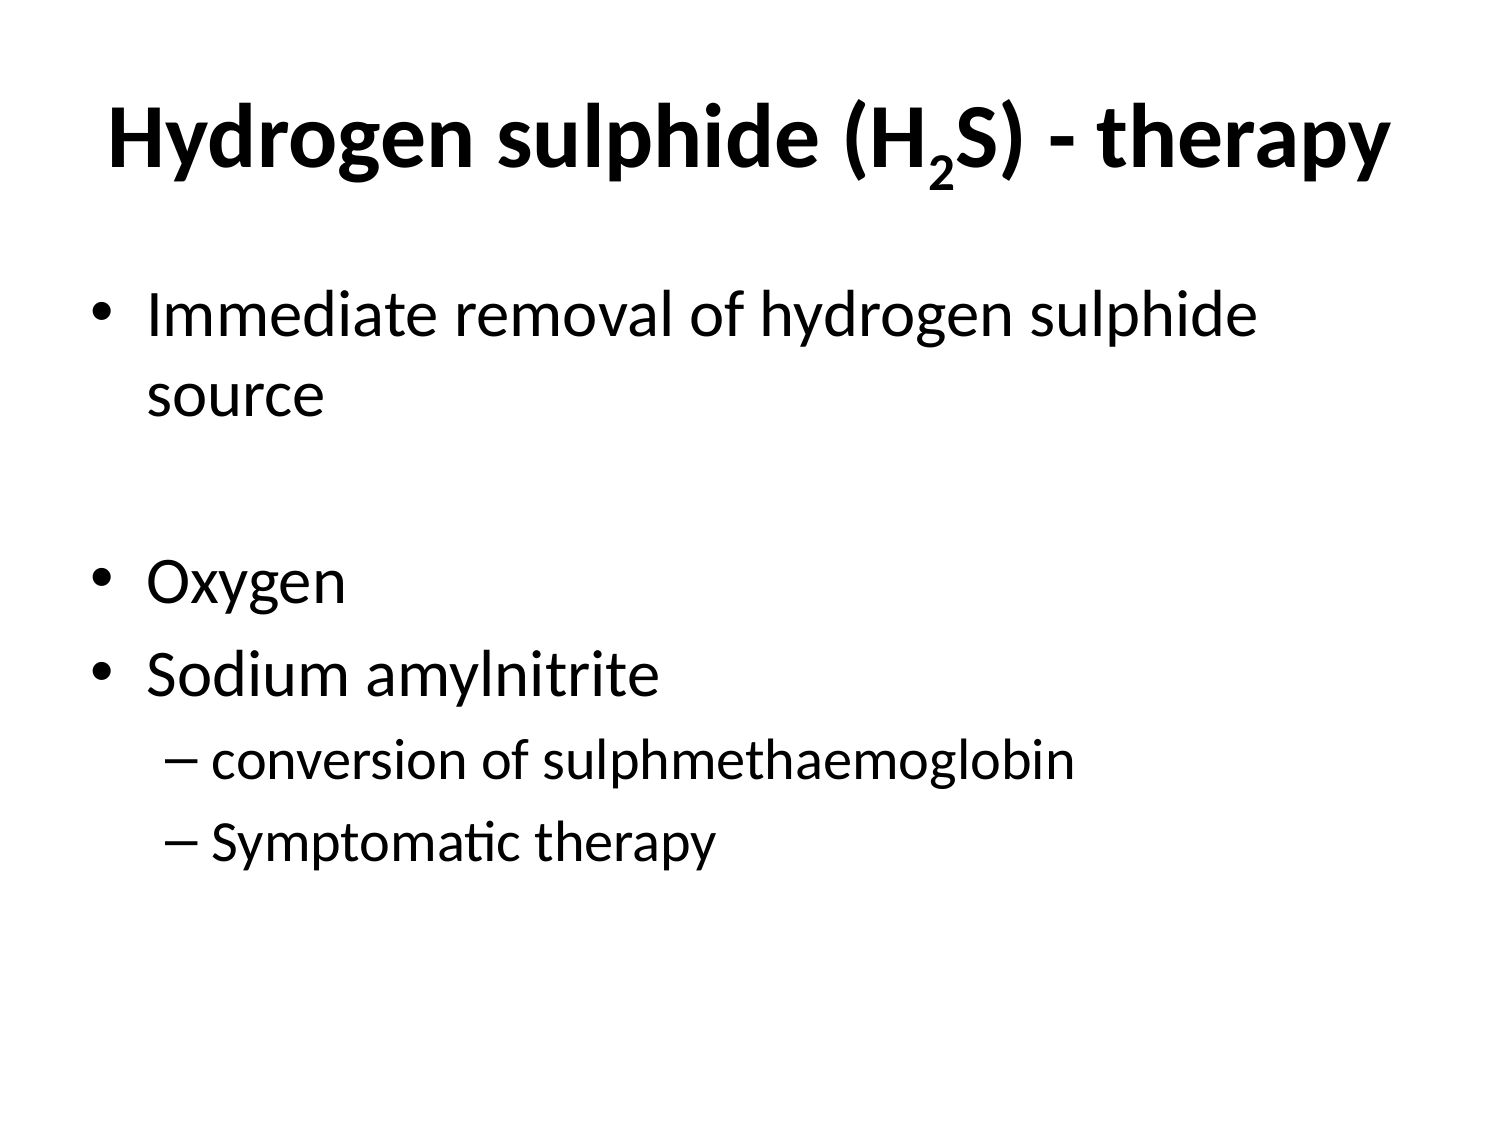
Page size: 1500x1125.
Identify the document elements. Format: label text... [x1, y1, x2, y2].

list Immediate removal of hydrogen sulphide source Oxygen Sodium amylnitrite conversion of sulphmethaemoglobin Symptomatic therapy [75, 262, 1425, 1005]
title Hydrogen sulphide (H2S) - therapy [75, 45, 1425, 233]
